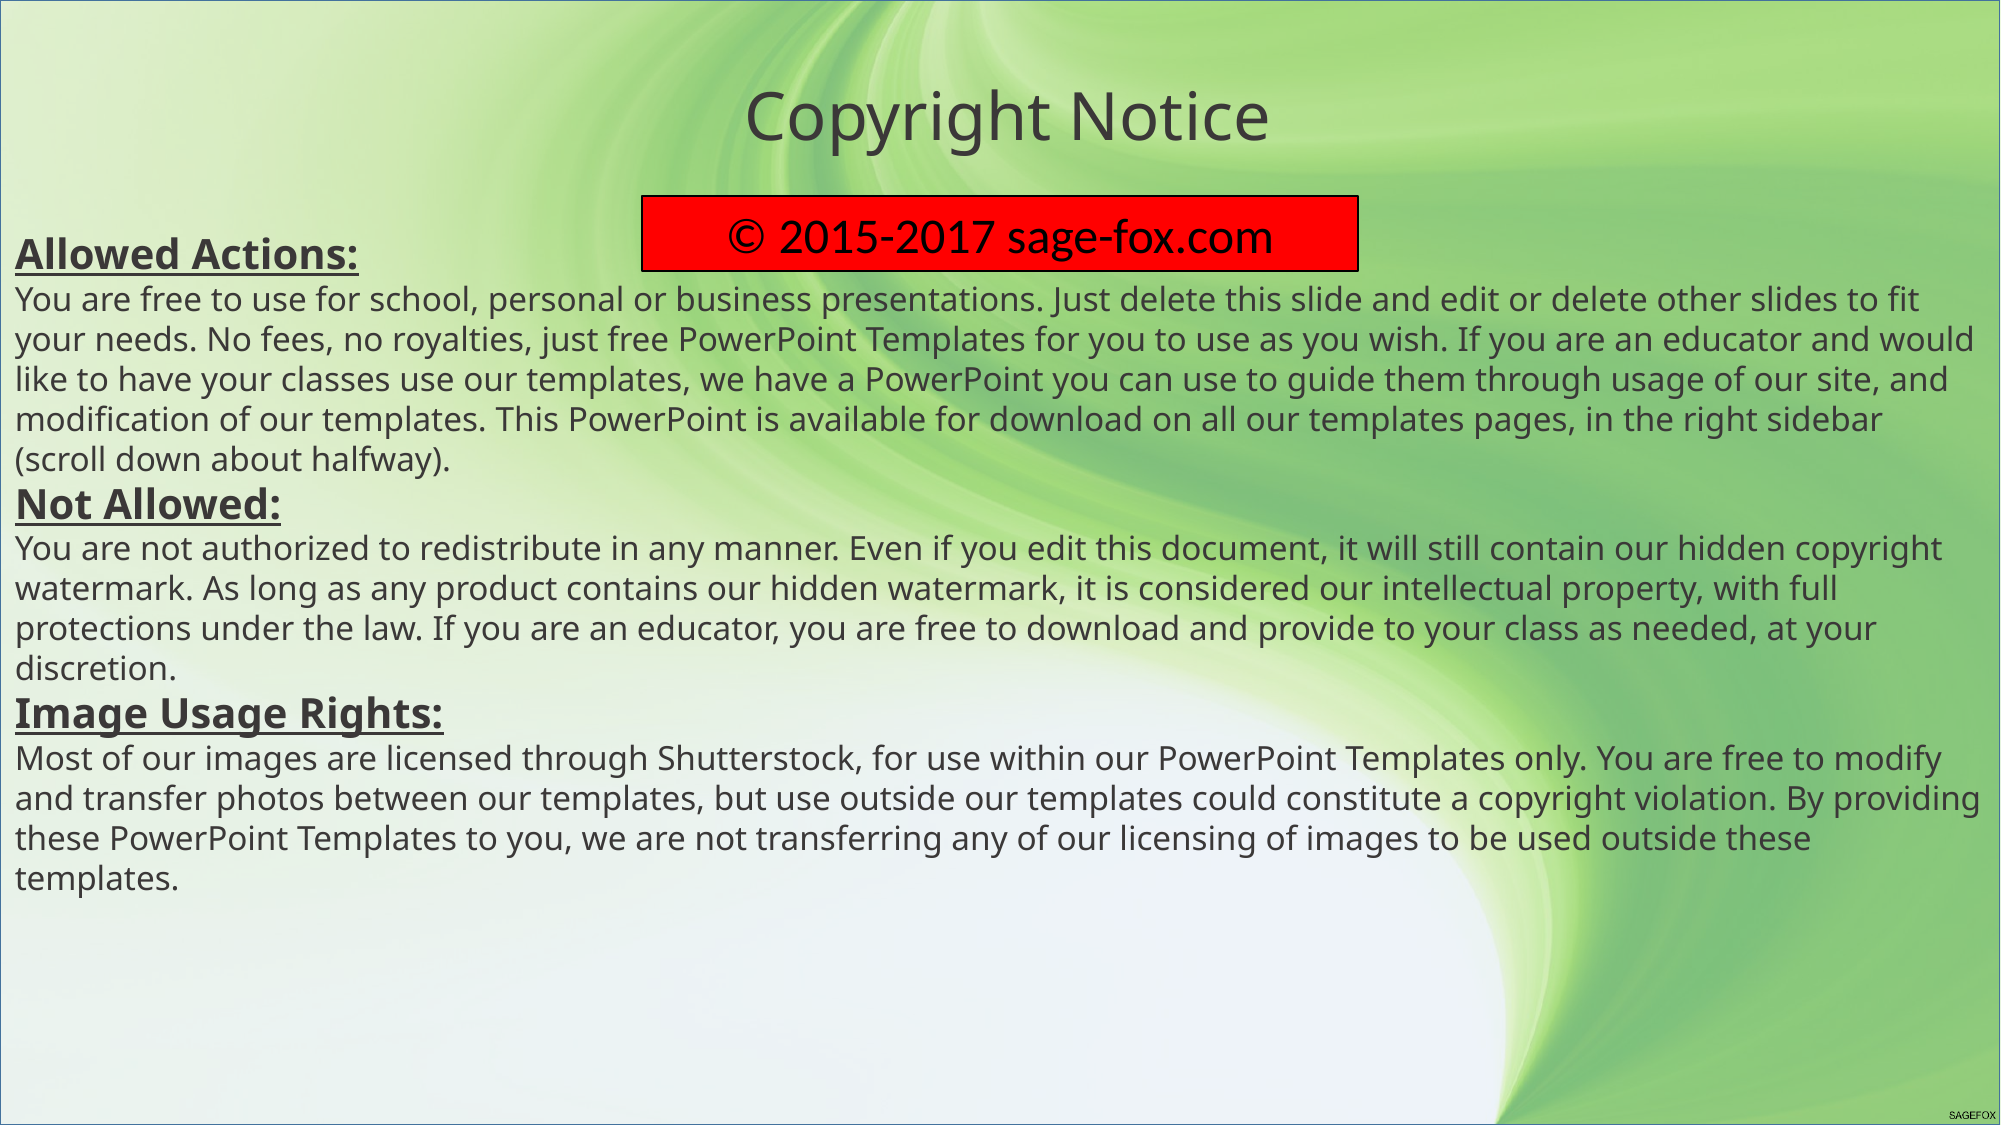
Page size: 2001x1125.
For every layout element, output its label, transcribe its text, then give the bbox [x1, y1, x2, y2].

text_box Allowed Actions: You are free to use for school, personal or business presentations. Just delete this slide and edit or delete other slides to fit your needs. No fees, no royalties, just free PowerPoint Templates for you to use as you wish. If you are an educator and would like to have your classes use our templates, we have a PowerPoint you can use to guide them through usage of our site, and modification of our templates. This PowerPoint is available for download on all our templates pages, in the right sidebar (scroll down about halfway). Not Allowed: You are not authorized to redistribute in any manner. Even if you edit this document, it will still contain our hidden copyright watermark. As long as any product contains our hidden watermark, it is considered our intellectual property, with full protections under the law. If you are an educator, you are free to download and provide to your class as needed, at your discretion. Image Usage Rights: Most of our images are licensed through Shutterstock, for use within our PowerPoint Templates only. You are free to modify and transfer photos between our templates, but use outside our templates could constitute a copyright violation. By providing these PowerPoint Templates to you, we are not transferring any of our licensing of images to be used outside these templates. [0, 0, 2000, 1125]
title Copyright Notice [493, 60, 1524, 178]
text_box © 2015-2017 sage-fox.com [641, 196, 1358, 272]
